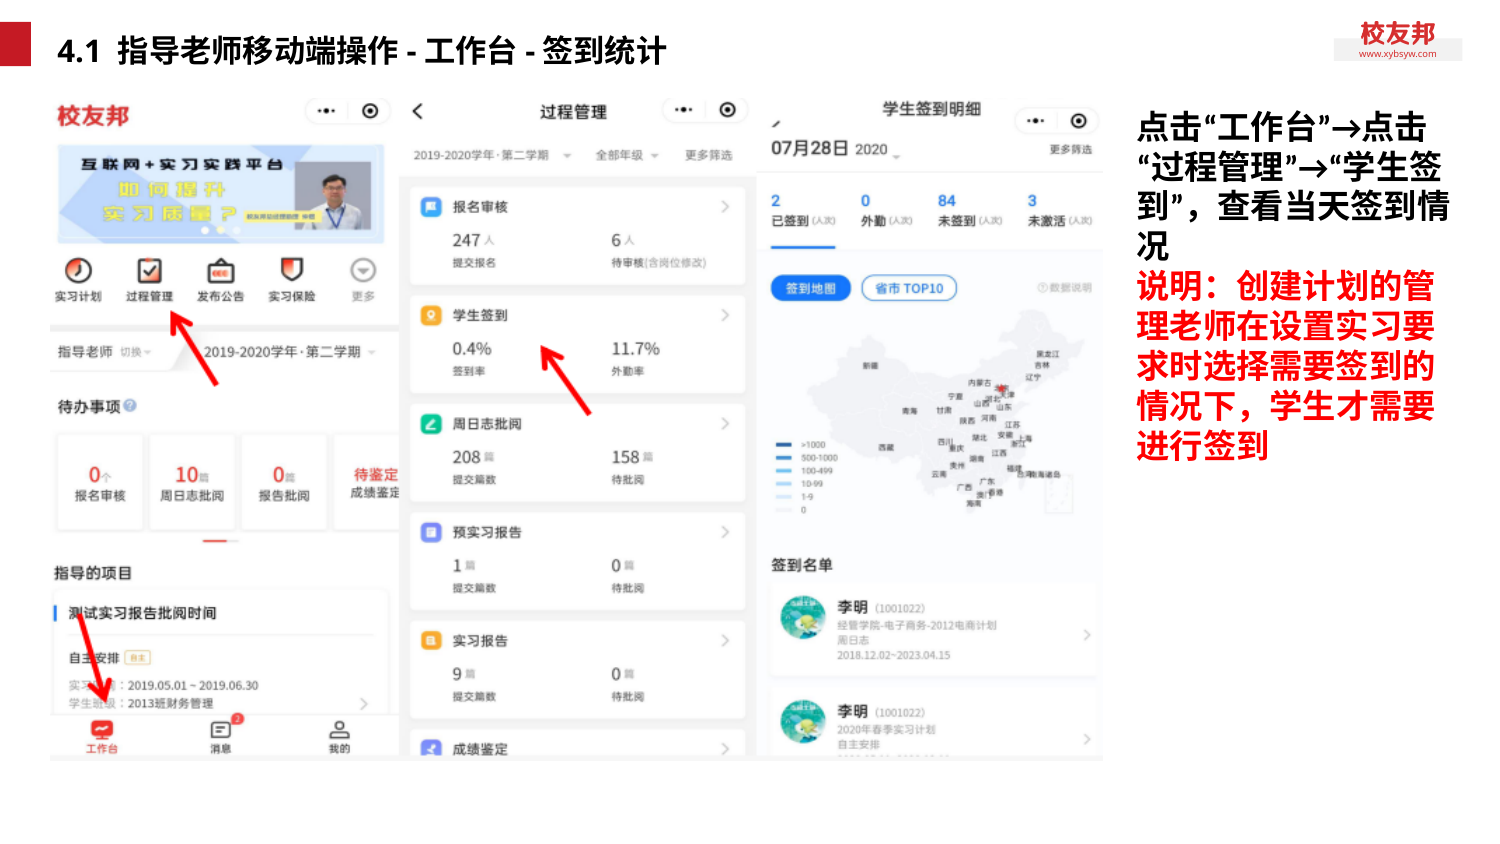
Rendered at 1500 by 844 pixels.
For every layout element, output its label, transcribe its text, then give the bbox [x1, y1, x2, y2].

text_box 点击“工作台”→点击“过程管理”→“学生签到”，查看当天签到情况 说明：创建计划的管理老师在设置实习要求时选择需要签到的情况下，学生才需要进行签到 [1121, 98, 1472, 473]
title 4.1 指导老师移动端操作-工作台-签到统计 [42, 11, 939, 77]
picture [50, 98, 1103, 761]
picture [1361, 21, 1435, 45]
